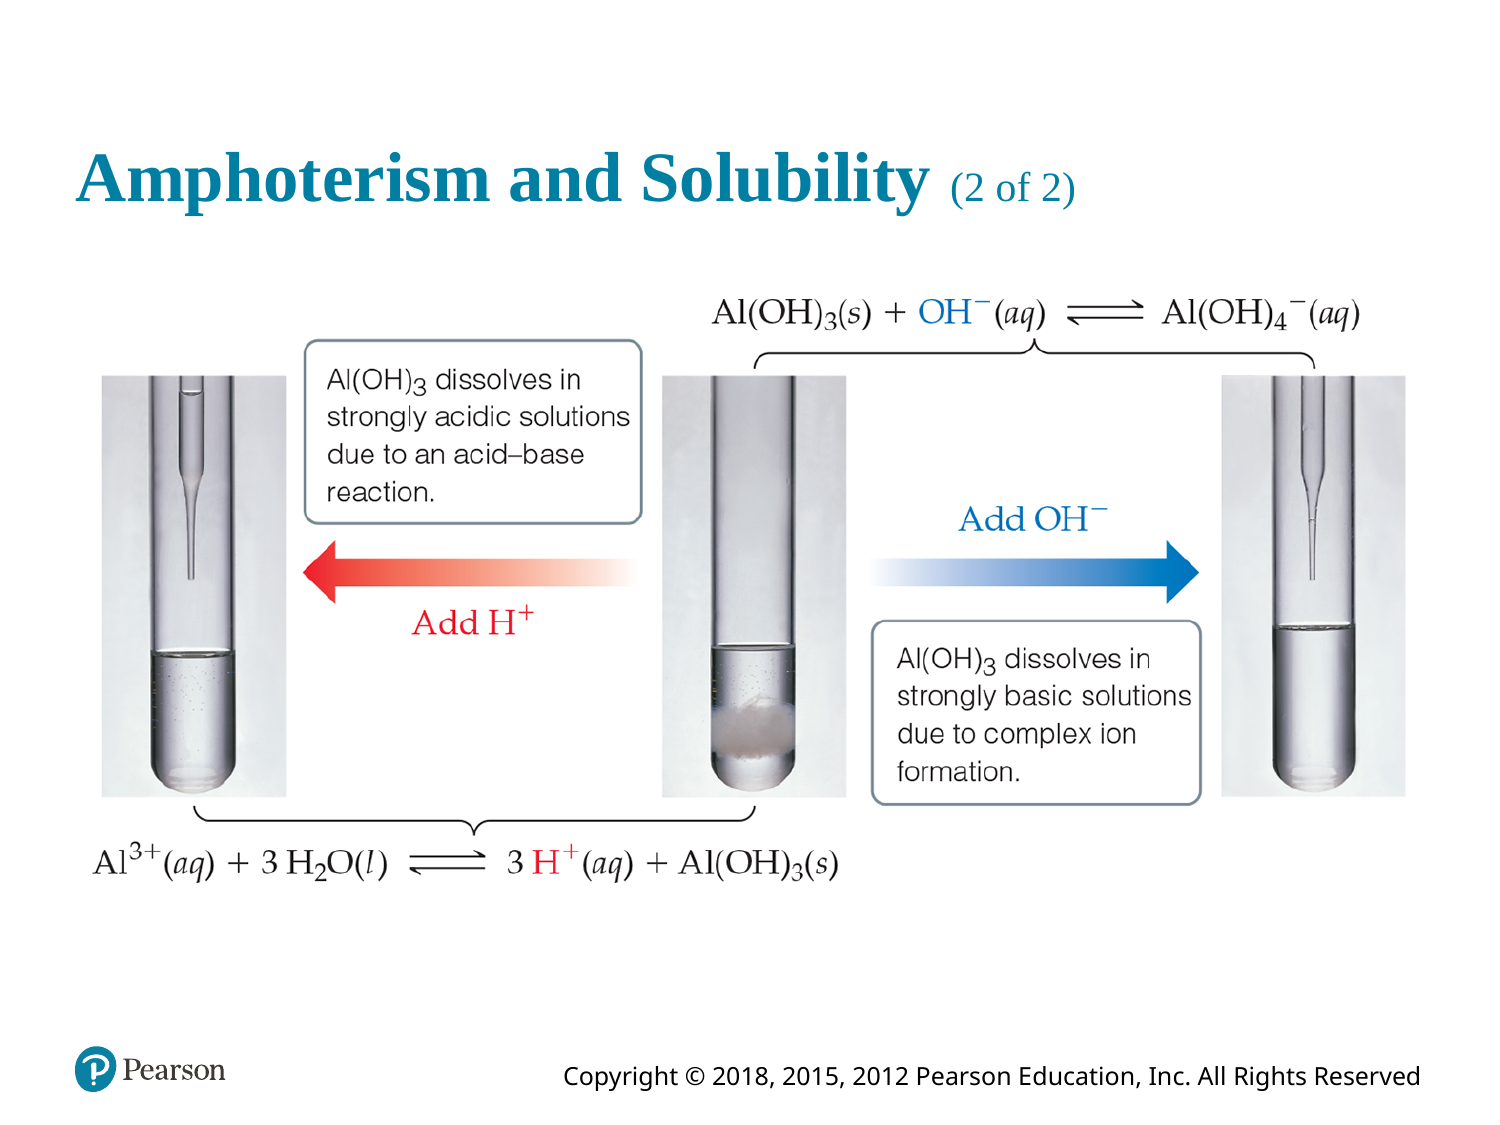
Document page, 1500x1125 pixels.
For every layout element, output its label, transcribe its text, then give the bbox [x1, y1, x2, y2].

picture [80, 287, 1416, 888]
title Amphoterism and Solubility (2 of 2) [75, 35, 1425, 216]
